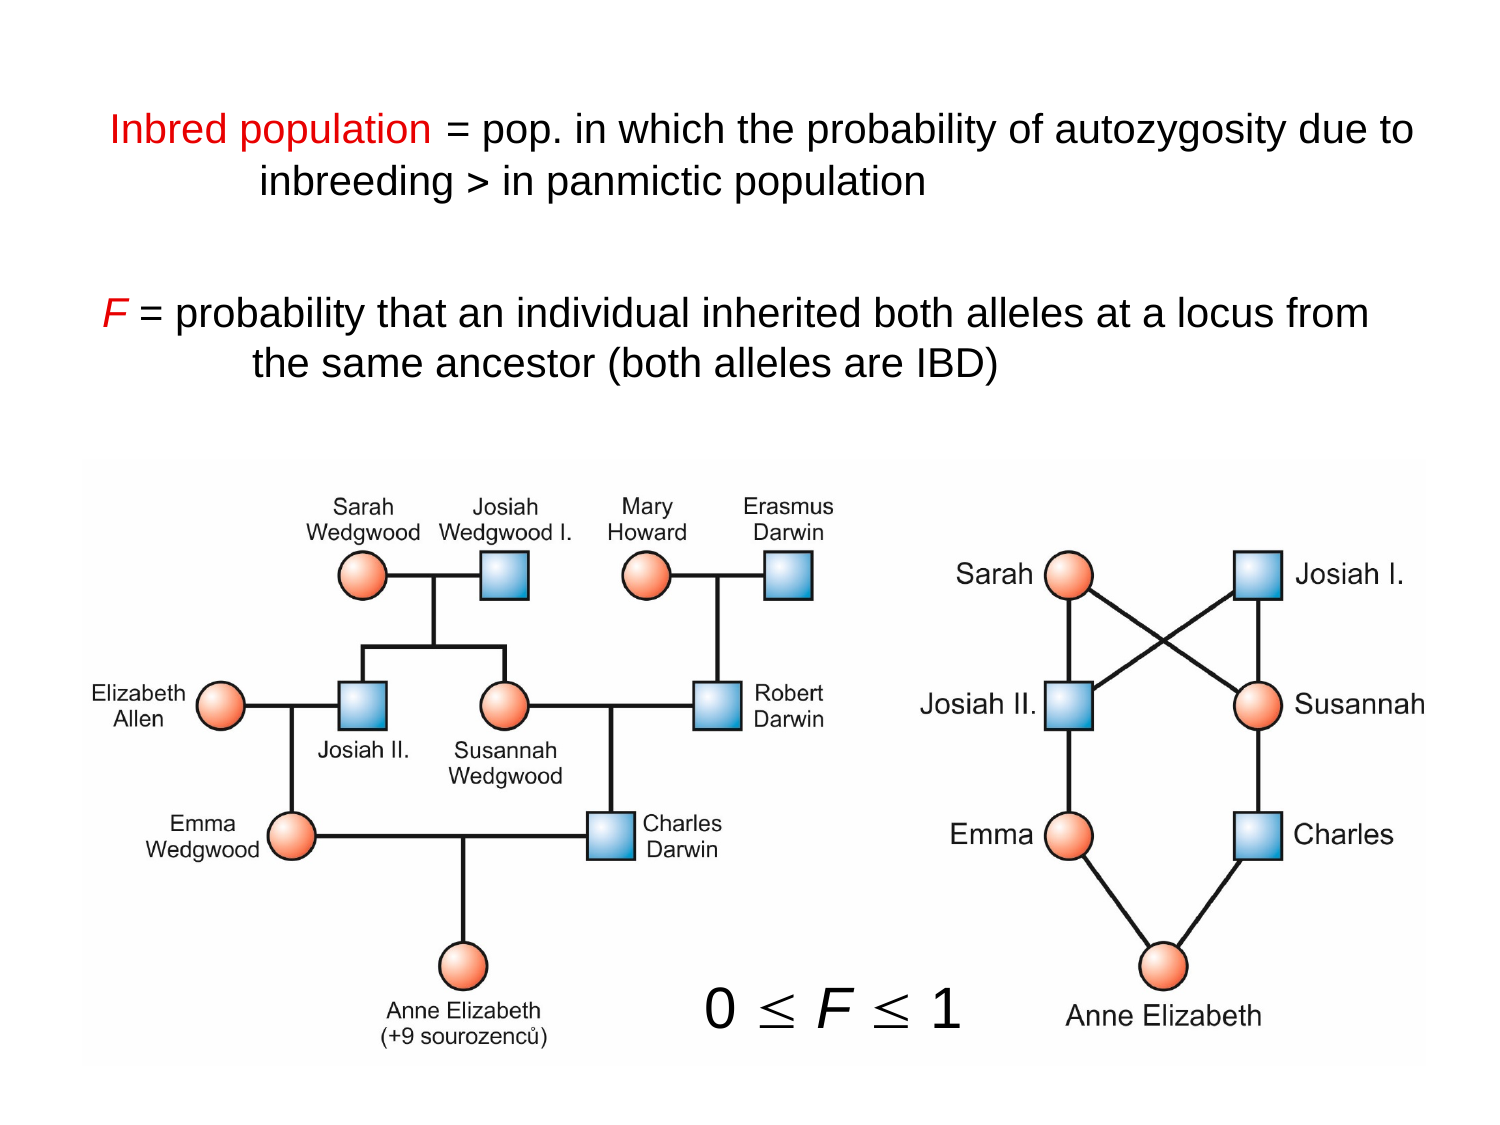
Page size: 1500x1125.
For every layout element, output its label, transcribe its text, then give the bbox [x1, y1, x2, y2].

text_box F = probability that an individual inherited both alleles at a locus from the same ancestor (both alleles are IBD) [87, 278, 1397, 393]
text_box Inbred population = pop. in which the probability of autozygosity due to inbreeding  in panmictic population [94, 86, 1442, 212]
picture [82, 459, 1447, 1066]
